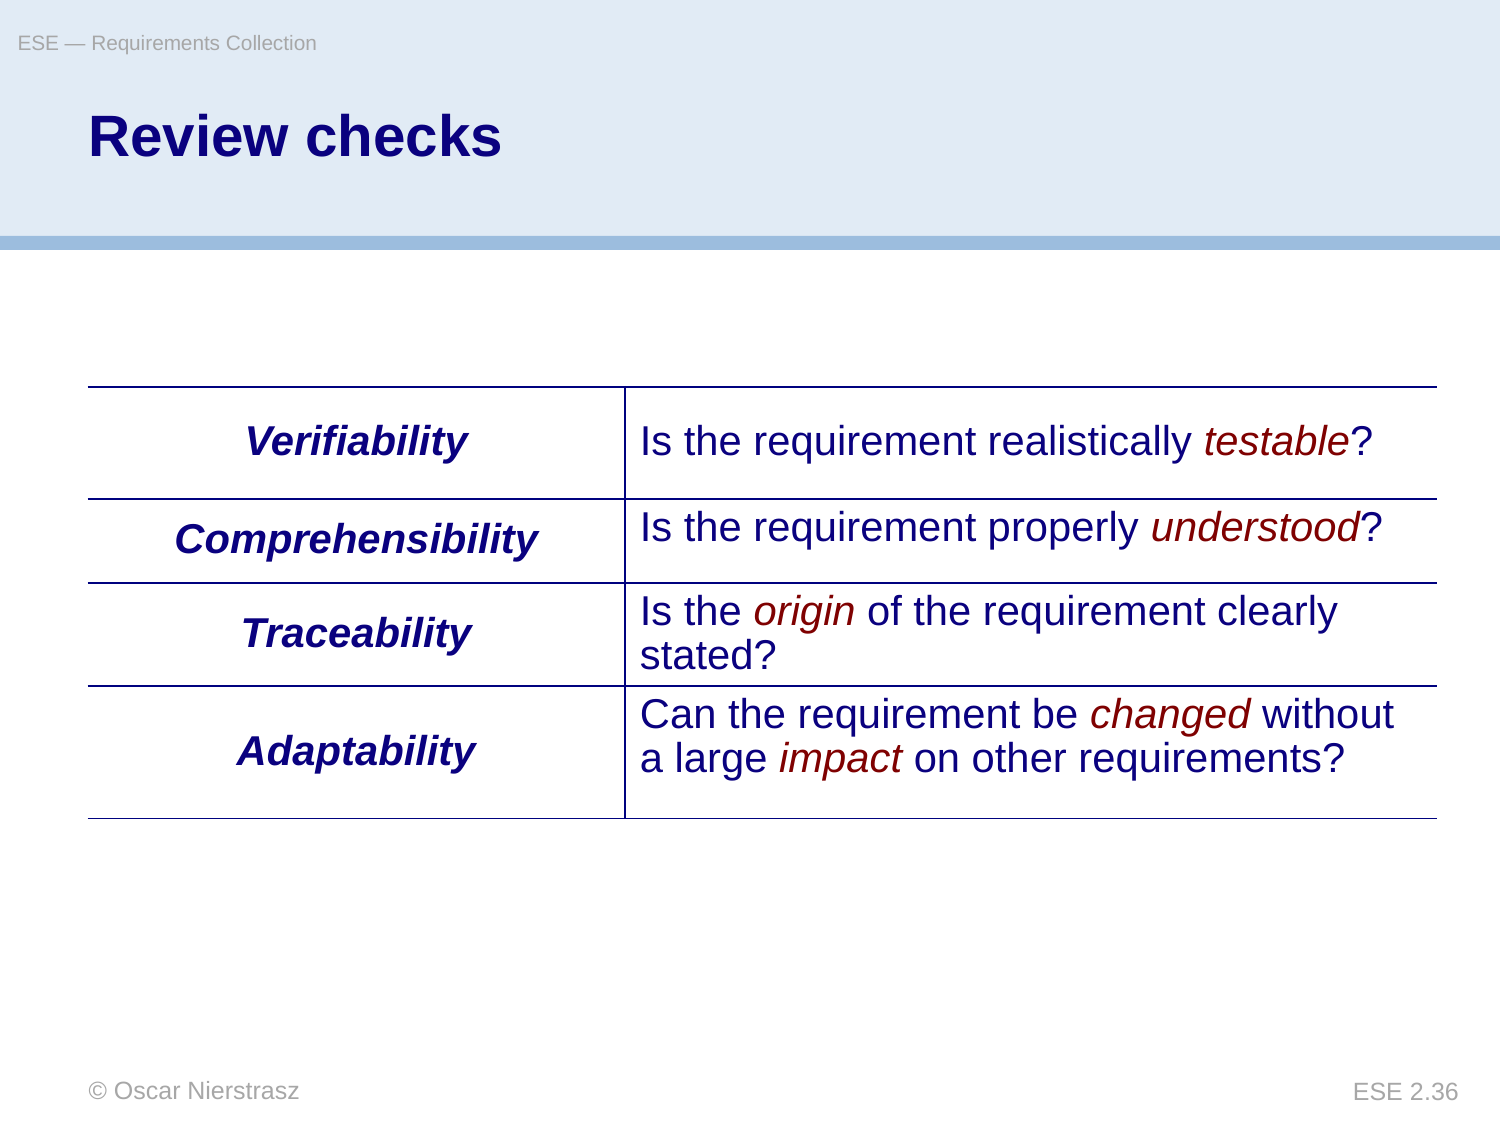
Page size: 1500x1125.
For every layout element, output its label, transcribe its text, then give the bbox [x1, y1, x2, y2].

table_cell Adaptability [88, 687, 624, 818]
table_cell Can the requirement be changed without a large impact on other requirements? [626, 687, 1437, 818]
table_header Verifiability [88, 388, 624, 498]
slide_number © Oscar Nierstrasz [88, 1073, 715, 1104]
table_cell Is the origin of the requirement clearly stated? [626, 584, 1437, 685]
table_cell Traceability [88, 584, 624, 685]
title Review checks [88, 105, 1175, 241]
table_cell Comprehensibility [88, 500, 624, 582]
slide_number ESE 2.36 [1237, 1074, 1460, 1105]
table_header Is the requirement realistically testable? [626, 388, 1437, 498]
footer ESE — Requirements Collection [17, 29, 904, 72]
table_cell Is the requirement properly understood? [626, 500, 1437, 582]
